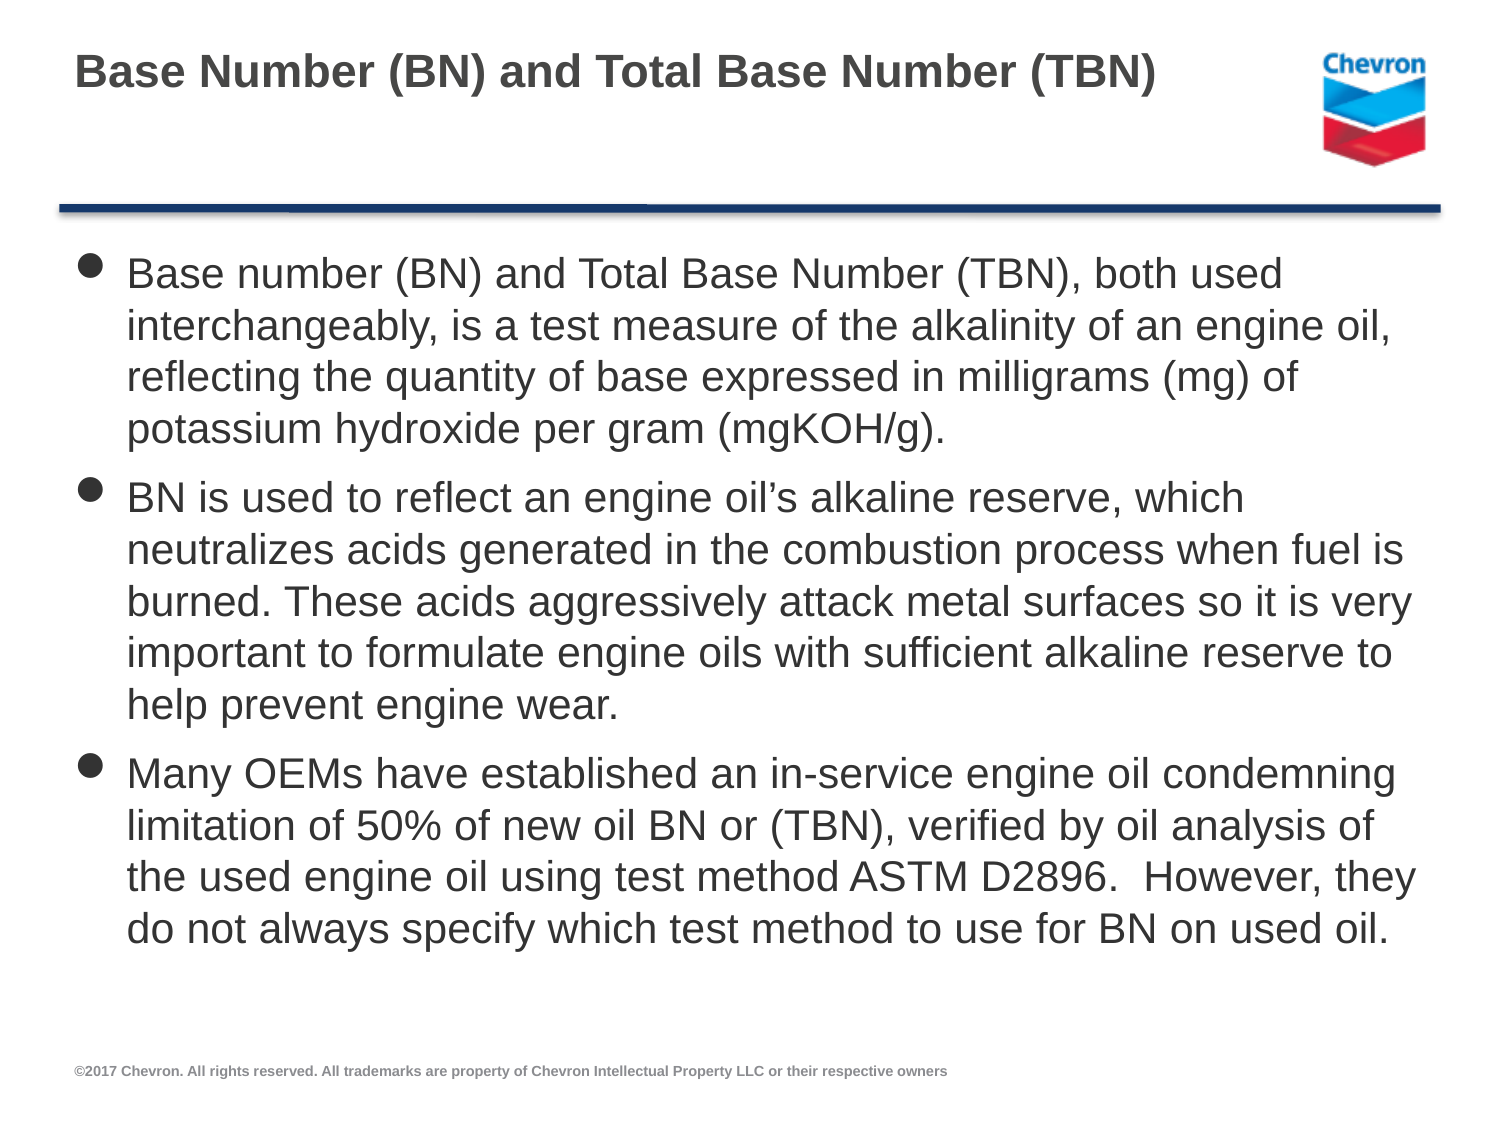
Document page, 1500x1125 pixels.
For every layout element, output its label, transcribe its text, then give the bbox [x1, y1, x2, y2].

list Base number (BN) and Total Base Number (TBN), both used interchangeably, is a test measure of the alkalinity of an engine oil, reflecting the quantity of base expressed in milligrams (mg) of potassium hydroxide per gram (mgKOH/g). BN is used to reflect an engine oil’s alkaline reserve, which neutralizes acids generated in the combustion process when fuel is burned. These acids aggressively attack metal surfaces so it is very important to formulate engine oils with sufficient alkaline reserve to help prevent engine wear. Many OEMs have established an in-service engine oil condemning limitation of 50% of new oil BN or (TBN), verified by oil analysis of the used engine oil using test method ASTM D2896. However, they do not always specify which test method to use for BN on used oil. [59, 238, 1441, 976]
title Base Number (BN) and Total Base Number (TBN) [59, 32, 1305, 198]
picture [1307, 50, 1435, 180]
